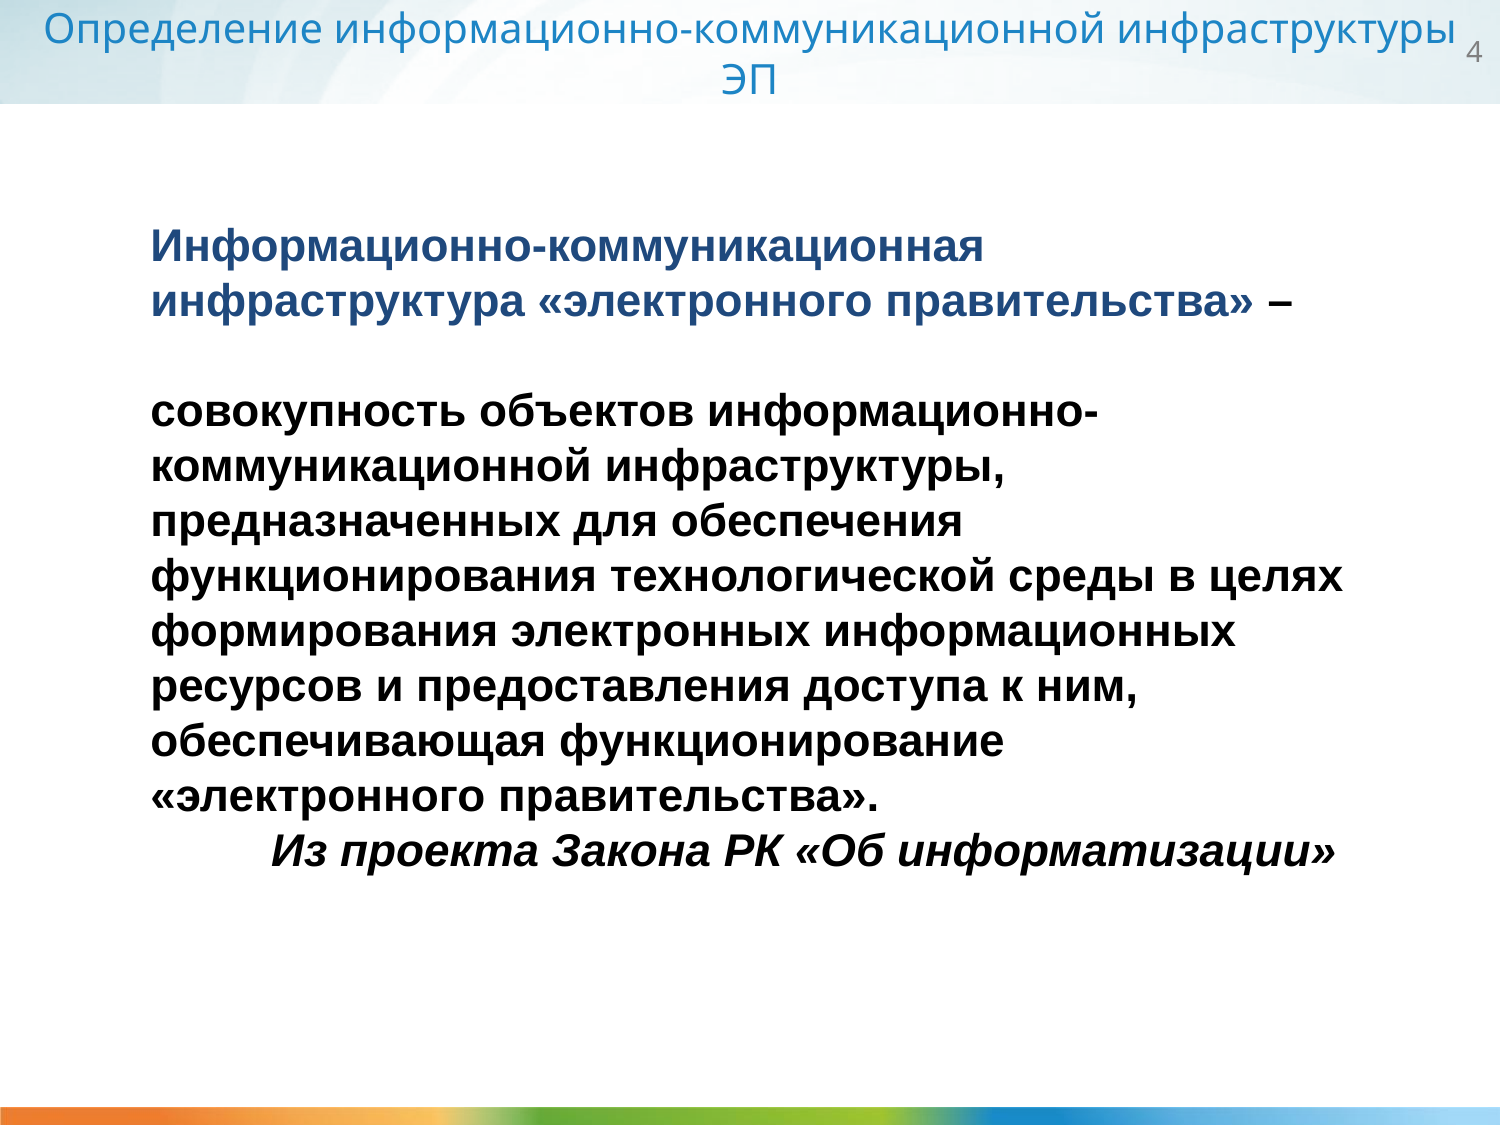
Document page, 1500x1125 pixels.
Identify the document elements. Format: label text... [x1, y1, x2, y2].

picture [0, 1107, 1500, 1125]
text_box Информационно-коммуникационная инфраструктура «электронного правительства» – совокупность объектов информационно-коммуникационной инфраструктуры, предназначенных для обеспечения функционирования технологической среды в целях формирования электронных информационных ресурсов и предоставления доступа к ним, обеспечивающая функционирование «электронного правительства». Из проекта Закона РК «Об информатизации» [135, 208, 1365, 883]
title Определение информационно-коммуникационной инфраструктуры ЭП [17, 10, 1483, 95]
